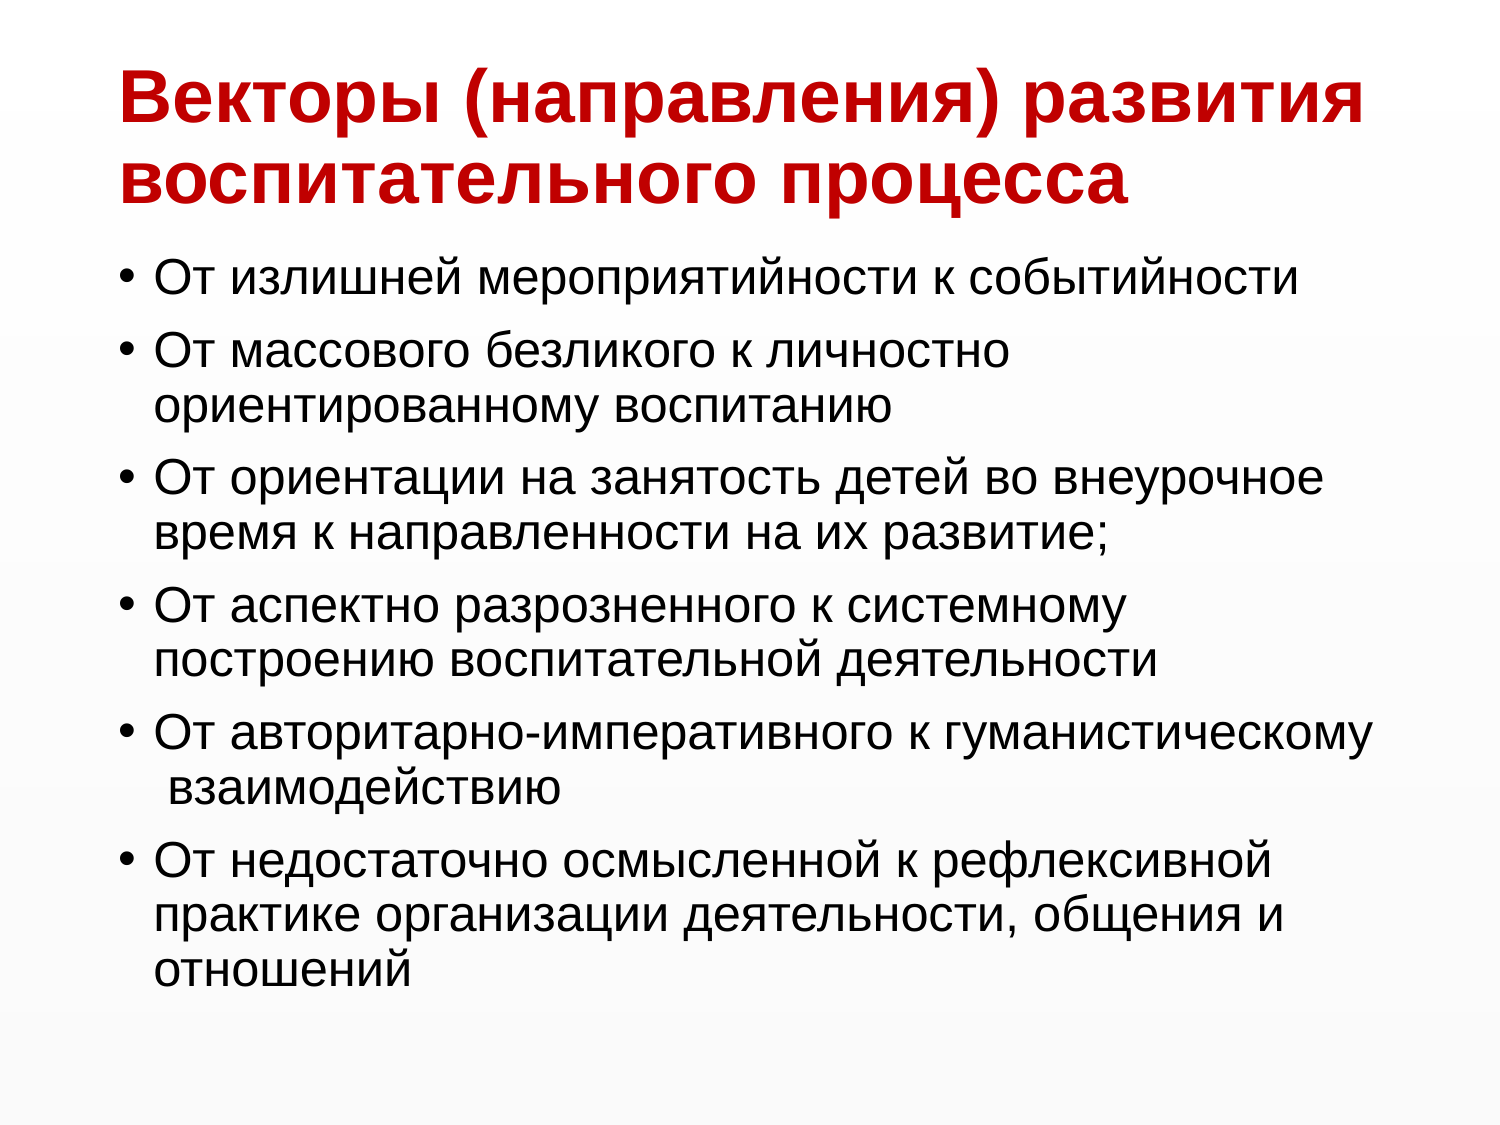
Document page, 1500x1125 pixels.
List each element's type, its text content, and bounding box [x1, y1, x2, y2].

title Векторы (направления) развития воспитательного процесса [103, 0, 1397, 243]
list От излишней мероприятийности к событийности От массового безликого к личностно ориентированному воспитанию От ориентации на занятость детей во внеурочное время к направленности на их развитие; От аспектно разрозненного к системному построению воспитательной деятельности От авторитарно-императивного к гуманистическому взаимодействию От недостаточно осмысленной к рефлексивной практике организации деятельности, общения и отношений [103, 243, 1397, 1014]
